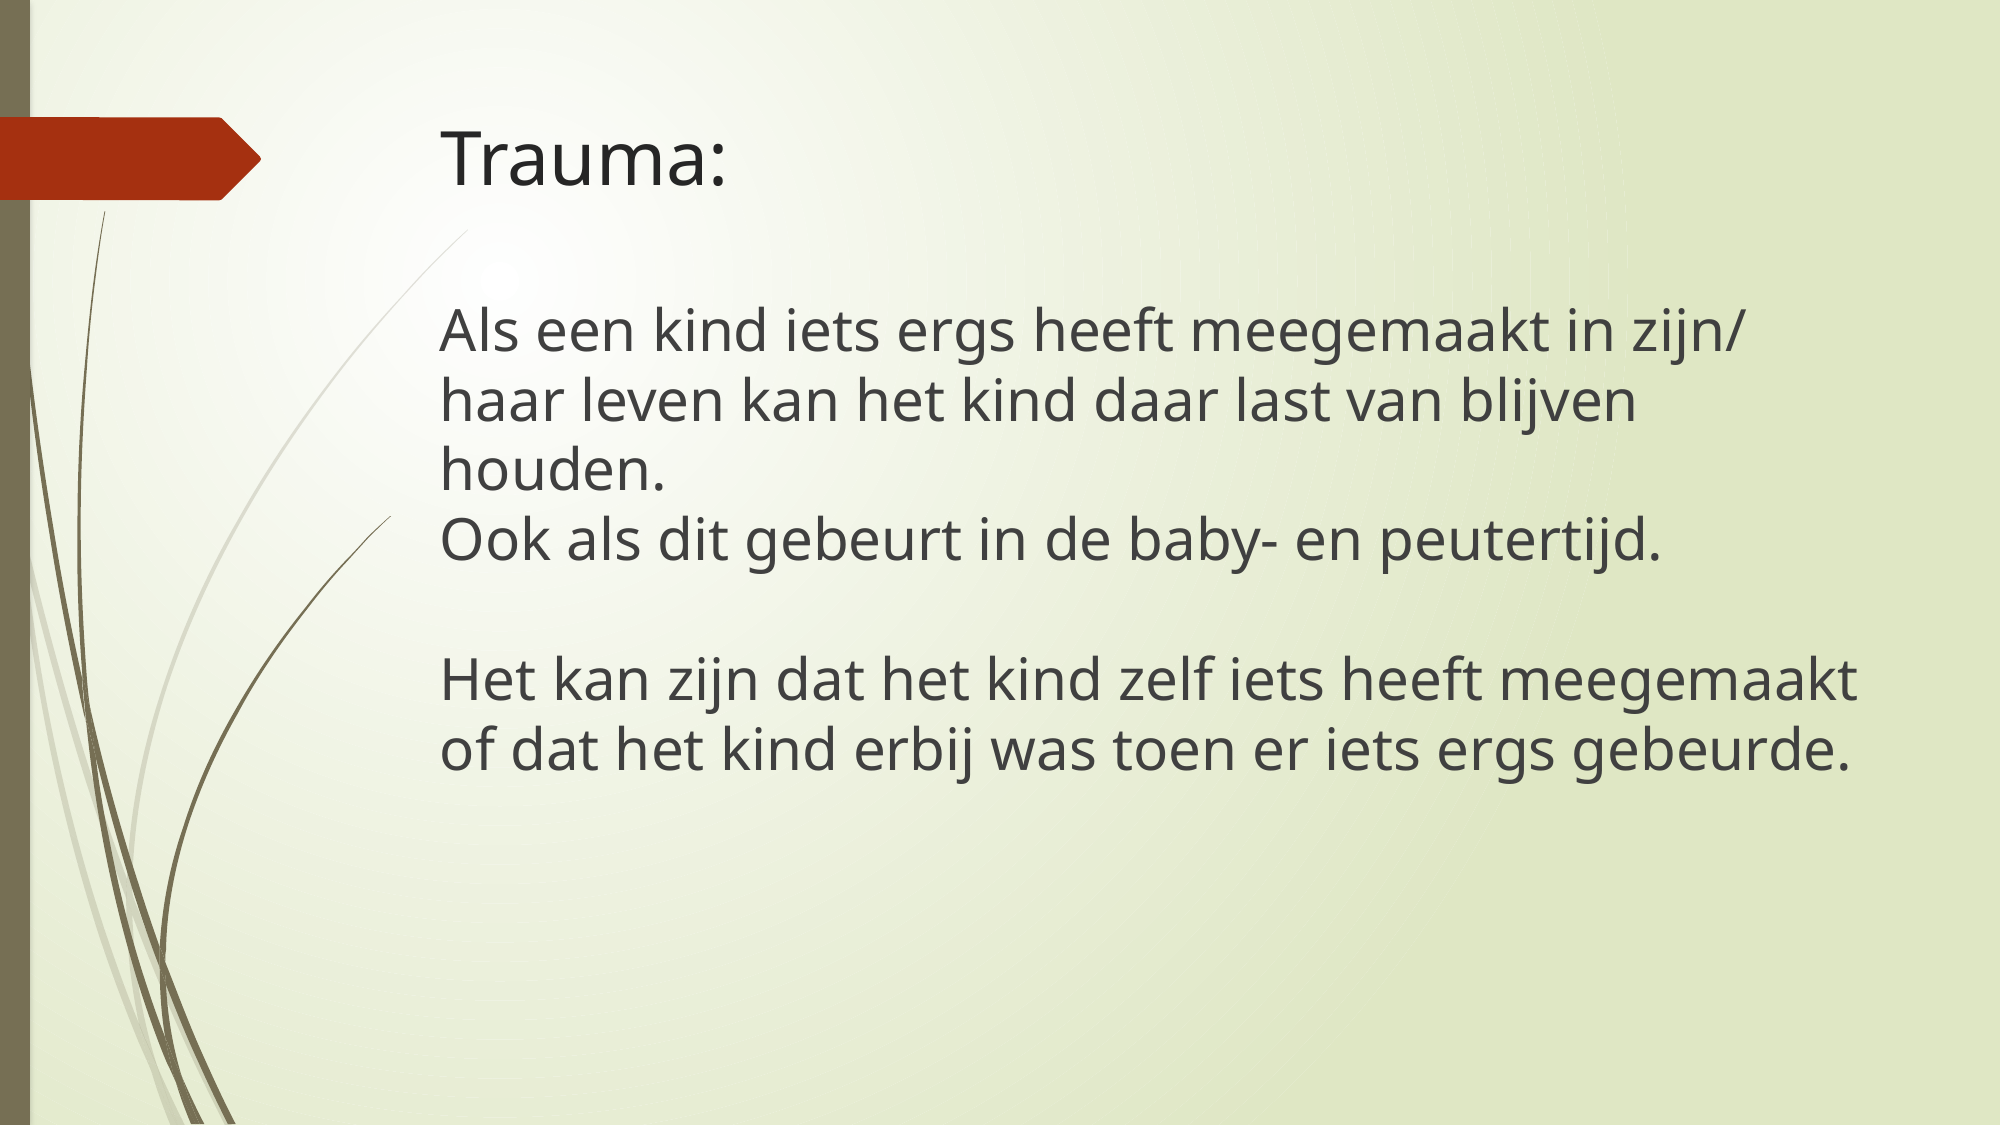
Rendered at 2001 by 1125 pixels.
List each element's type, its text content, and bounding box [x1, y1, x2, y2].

list Als een kind iets ergs heeft meegemaakt in zijn/ haar leven kan het kind daar last van blijven houden. Ook als dit gebeurt in de baby- en peutertijd. Het kan zijn dat het kind zelf iets heeft meegemaakt of dat het kind erbij was toen er iets ergs gebeurde. [424, 285, 1888, 970]
title Trauma: [425, 102, 1888, 285]
